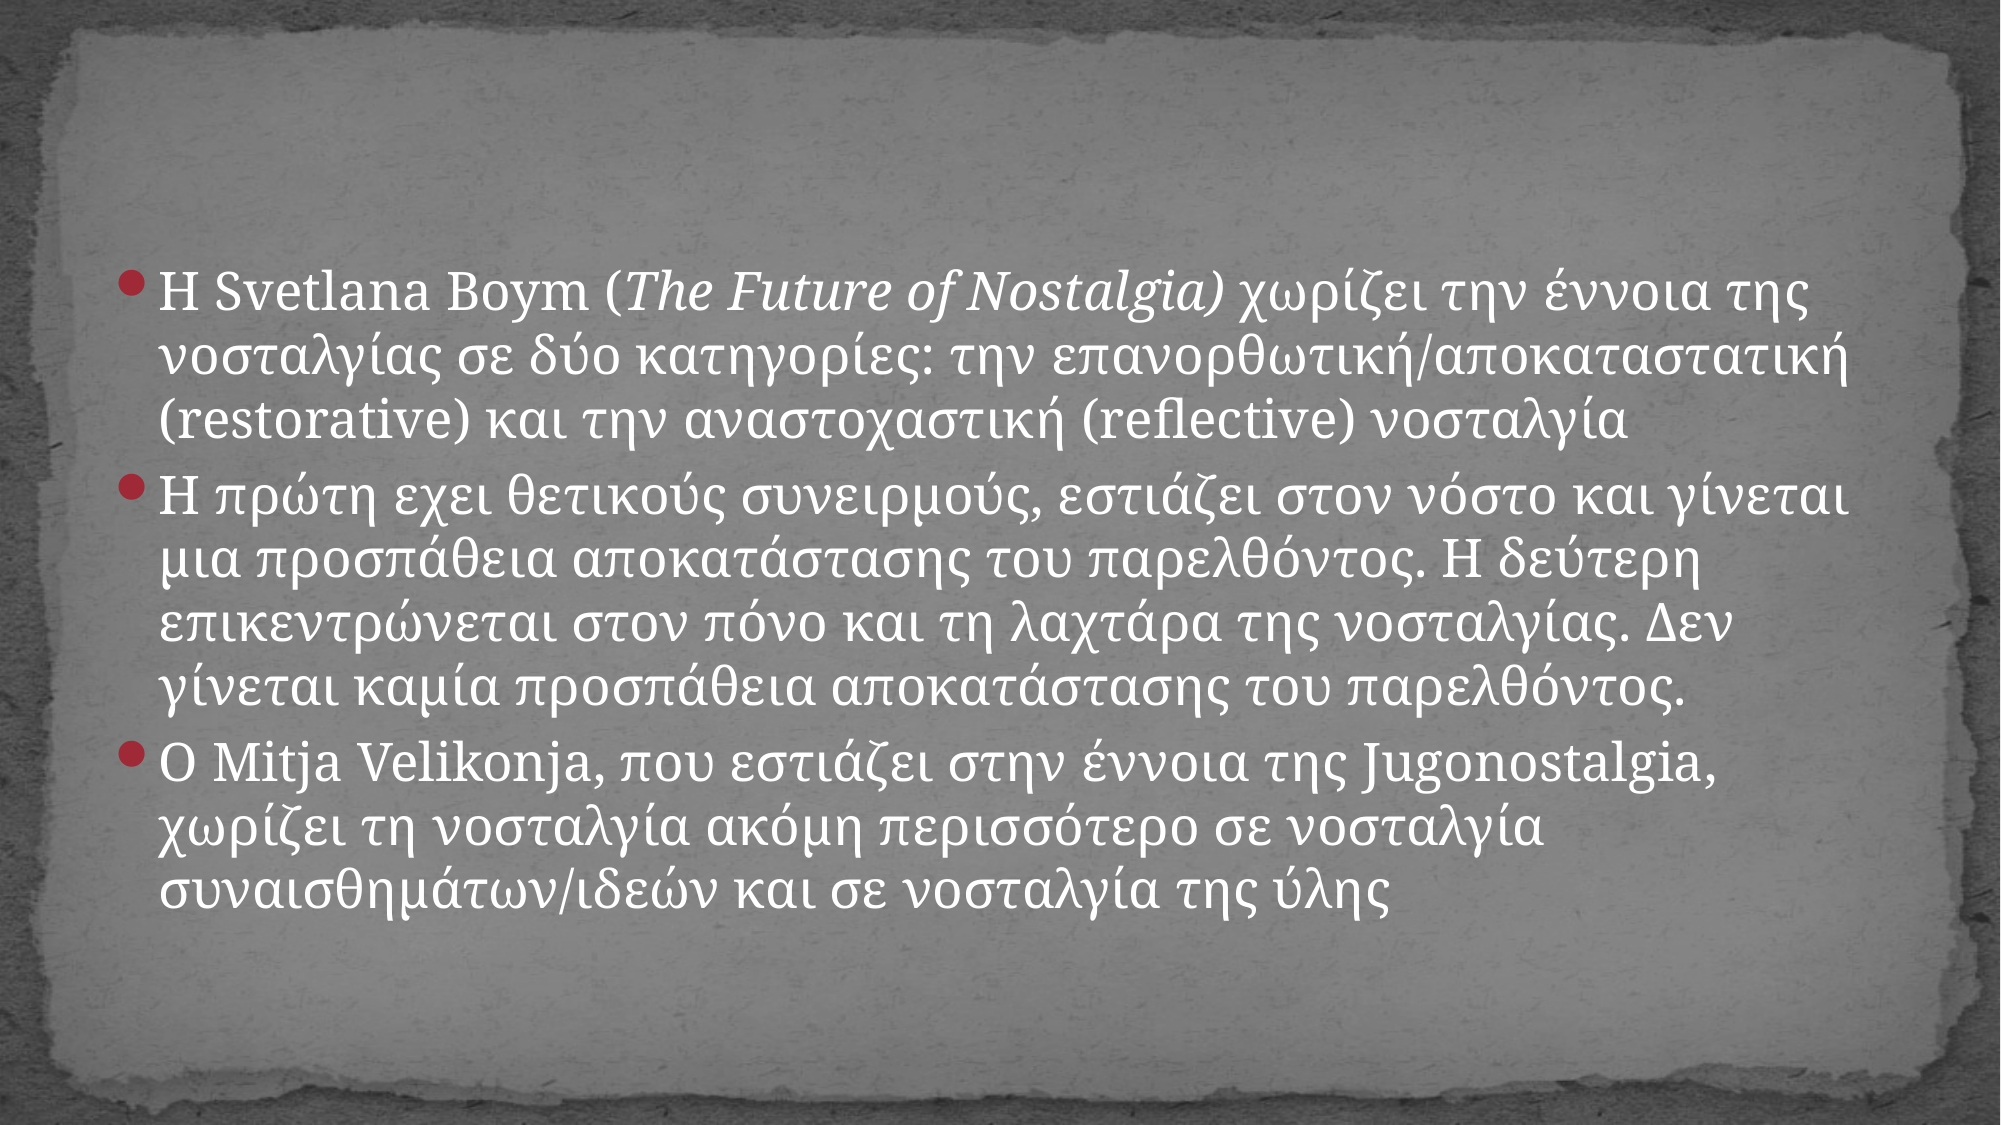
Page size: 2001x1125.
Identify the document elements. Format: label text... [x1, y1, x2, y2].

list H Svetlana Boym (The Future of Nostalgia) χωρίζει την έννοια της νοσταλγίας σε δύο κατηγορίες: την επανορθωτική/αποκαταστατική (restorative) και την αναστοχαστική (reflective) νοσταλγία Η πρώτη εχει θετικούς συνειρμούς, εστιάζει στον νόστο και γίνεται μια προσπάθεια αποκατάστασης του παρελθόντος. Η δεύτερη επικεντρώνεται στον πόνο και τη λαχτάρα της νοσταλγίας. Δεν γίνεται καμία προσπάθεια αποκατάστασης του παρελθόντος. Ο Mitja Velikonja, που εστιάζει στην έννοια της Jugonostalgia, χωρίζει τη νοσταλγία ακόμη περισσότερο σε νοσταλγία συναισθημάτων/ιδεών και σε νοσταλγία της ύλης [99, 249, 1900, 1000]
